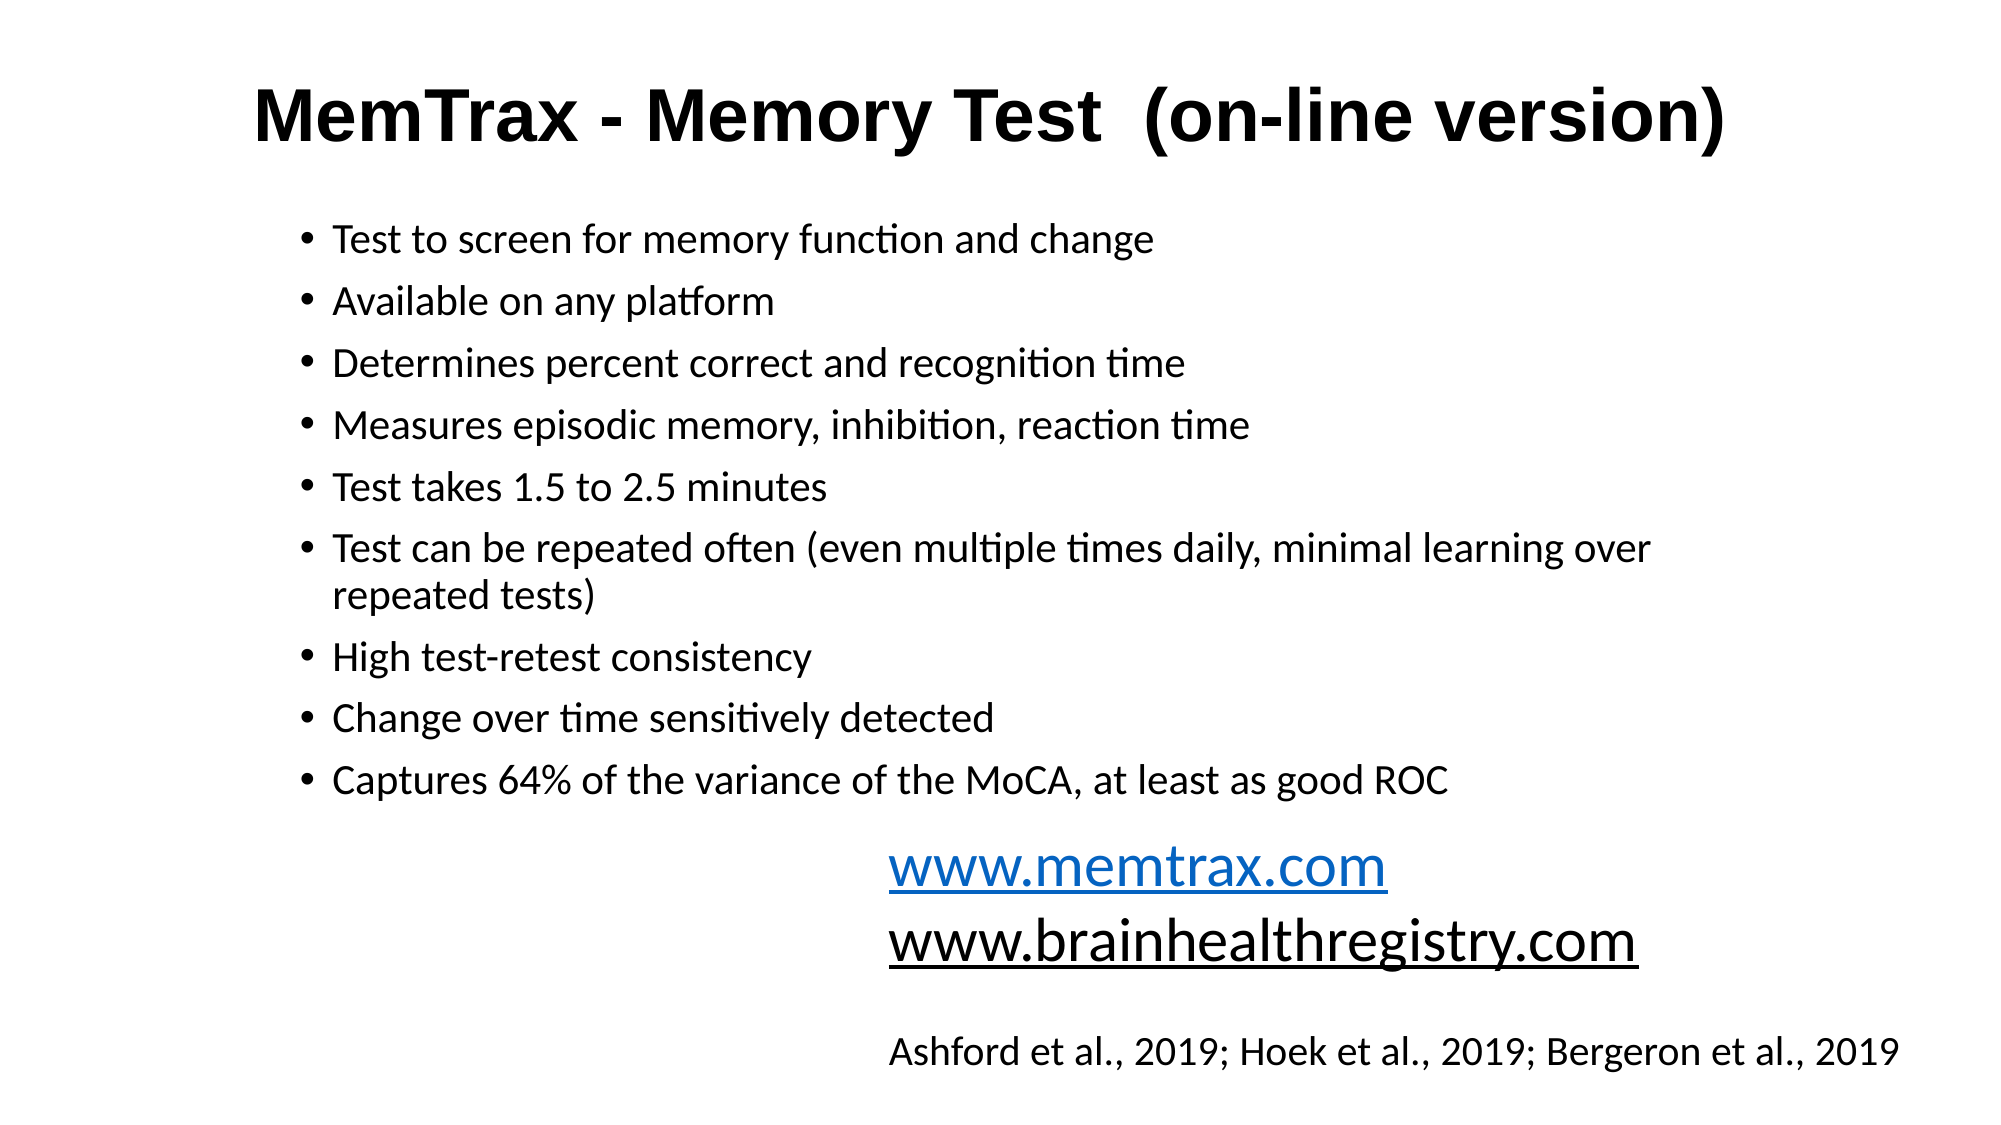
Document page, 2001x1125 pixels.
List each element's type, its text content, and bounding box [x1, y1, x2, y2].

list Test to screen for memory function and change Available on any platform Determines percent correct and recognition time Measures episodic memory, inhibition, reaction time Test takes 1.5 to 2.5 minutes Test can be repeated often (even multiple times daily, minimal learning over repeated tests) High test-retest consistency Change over time sensitively detected Captures 64% of the variance of the MoCA, at least as good ROC [284, 209, 1762, 817]
text_box www.memtrax.com www.brainhealthregistry.com Ashford et al., 2019; Hoek et al., 2019; Bergeron et al., 2019 [873, 816, 1917, 1081]
title MemTrax - Memory Test (on-line version) [238, 12, 1762, 221]
